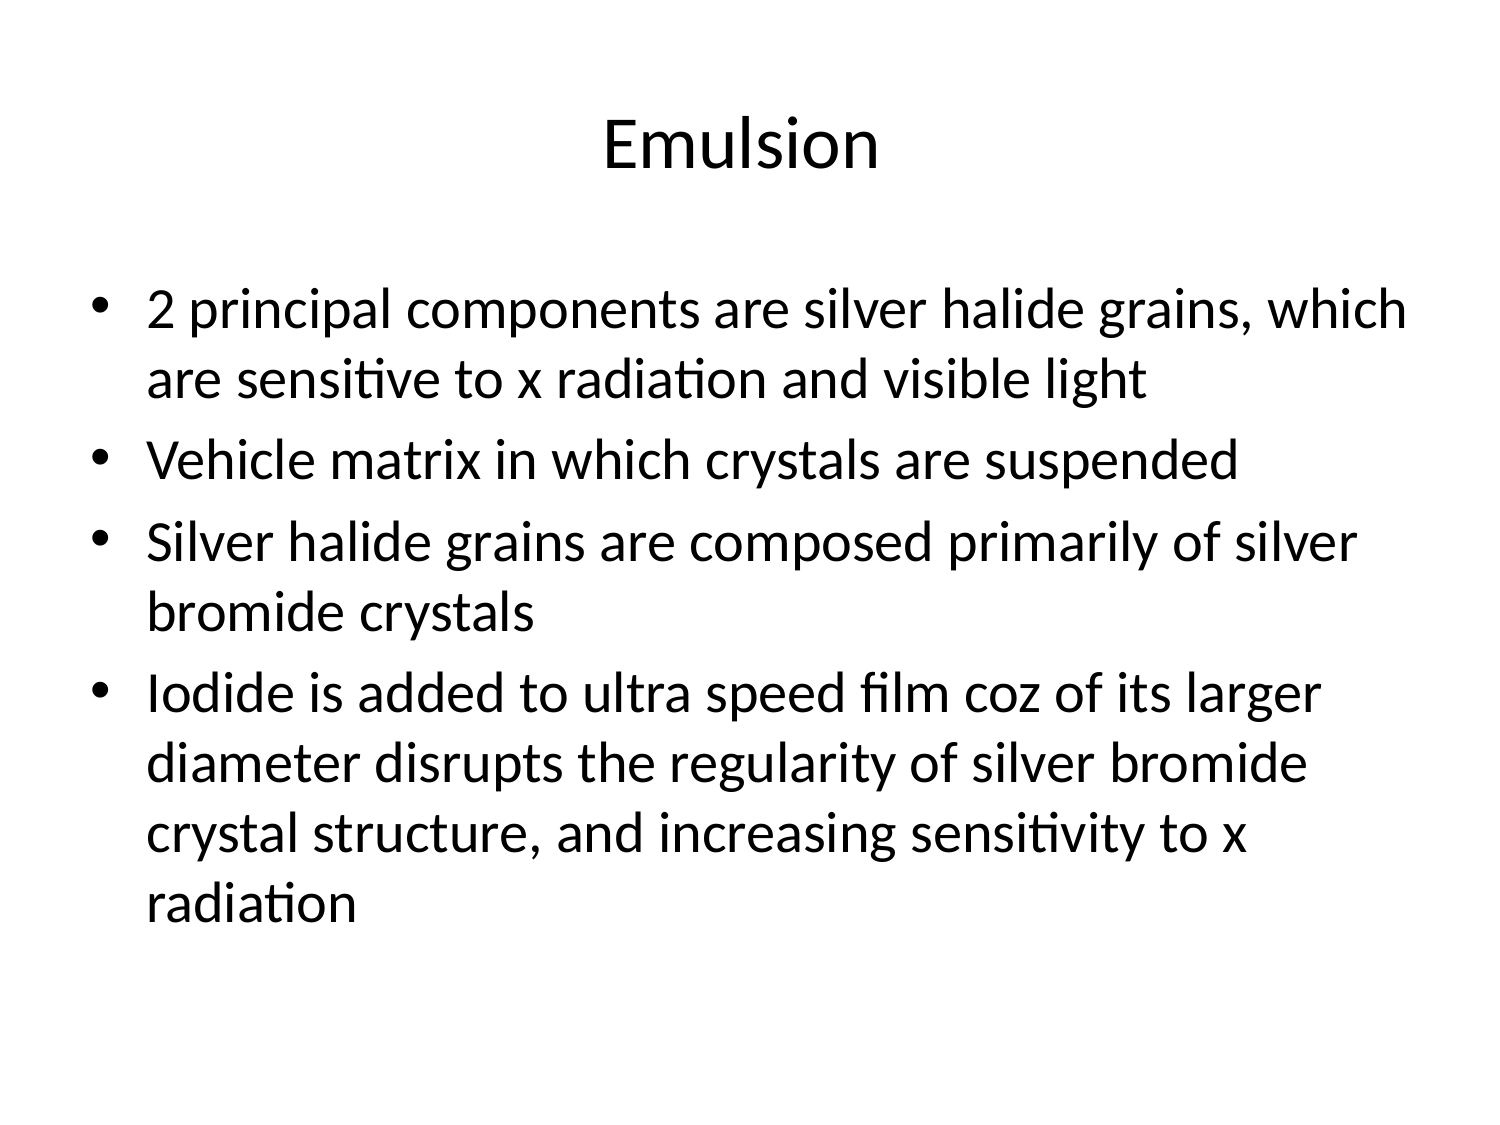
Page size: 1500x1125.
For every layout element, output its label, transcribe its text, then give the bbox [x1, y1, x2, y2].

list 2 principal components are silver halide grains, which are sensitive to x radiation and visible light Vehicle matrix in which crystals are suspended Silver halide grains are composed primarily of silver bromide crystals Iodide is added to ultra speed film coz of its larger diameter disrupts the regularity of silver bromide crystal structure, and increasing sensitivity to x radiation [75, 262, 1425, 1005]
title Emulsion [75, 45, 1425, 233]
